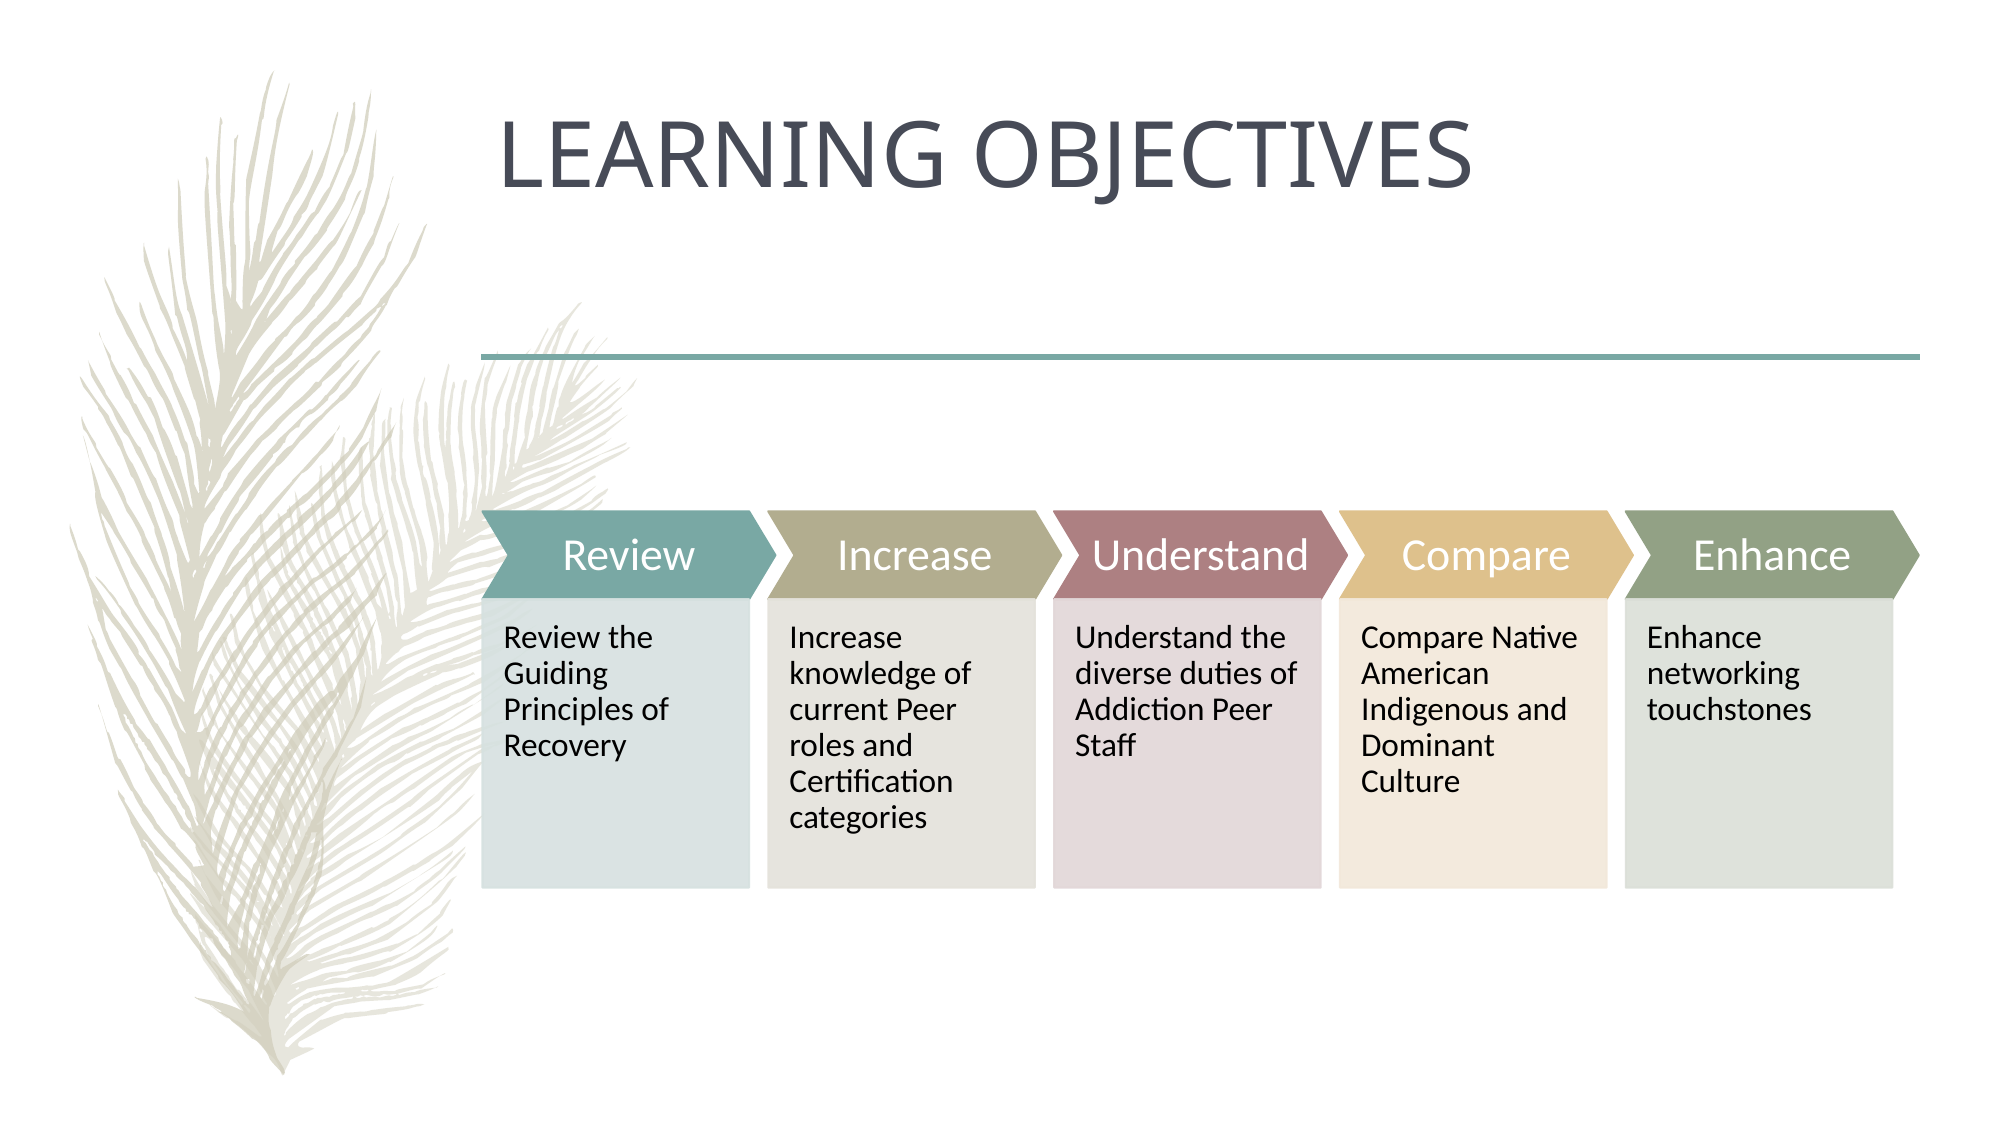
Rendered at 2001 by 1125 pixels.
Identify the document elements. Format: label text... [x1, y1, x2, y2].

title LEARNING OBJECTIVES [481, 93, 1920, 350]
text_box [480, 399, 1921, 1000]
